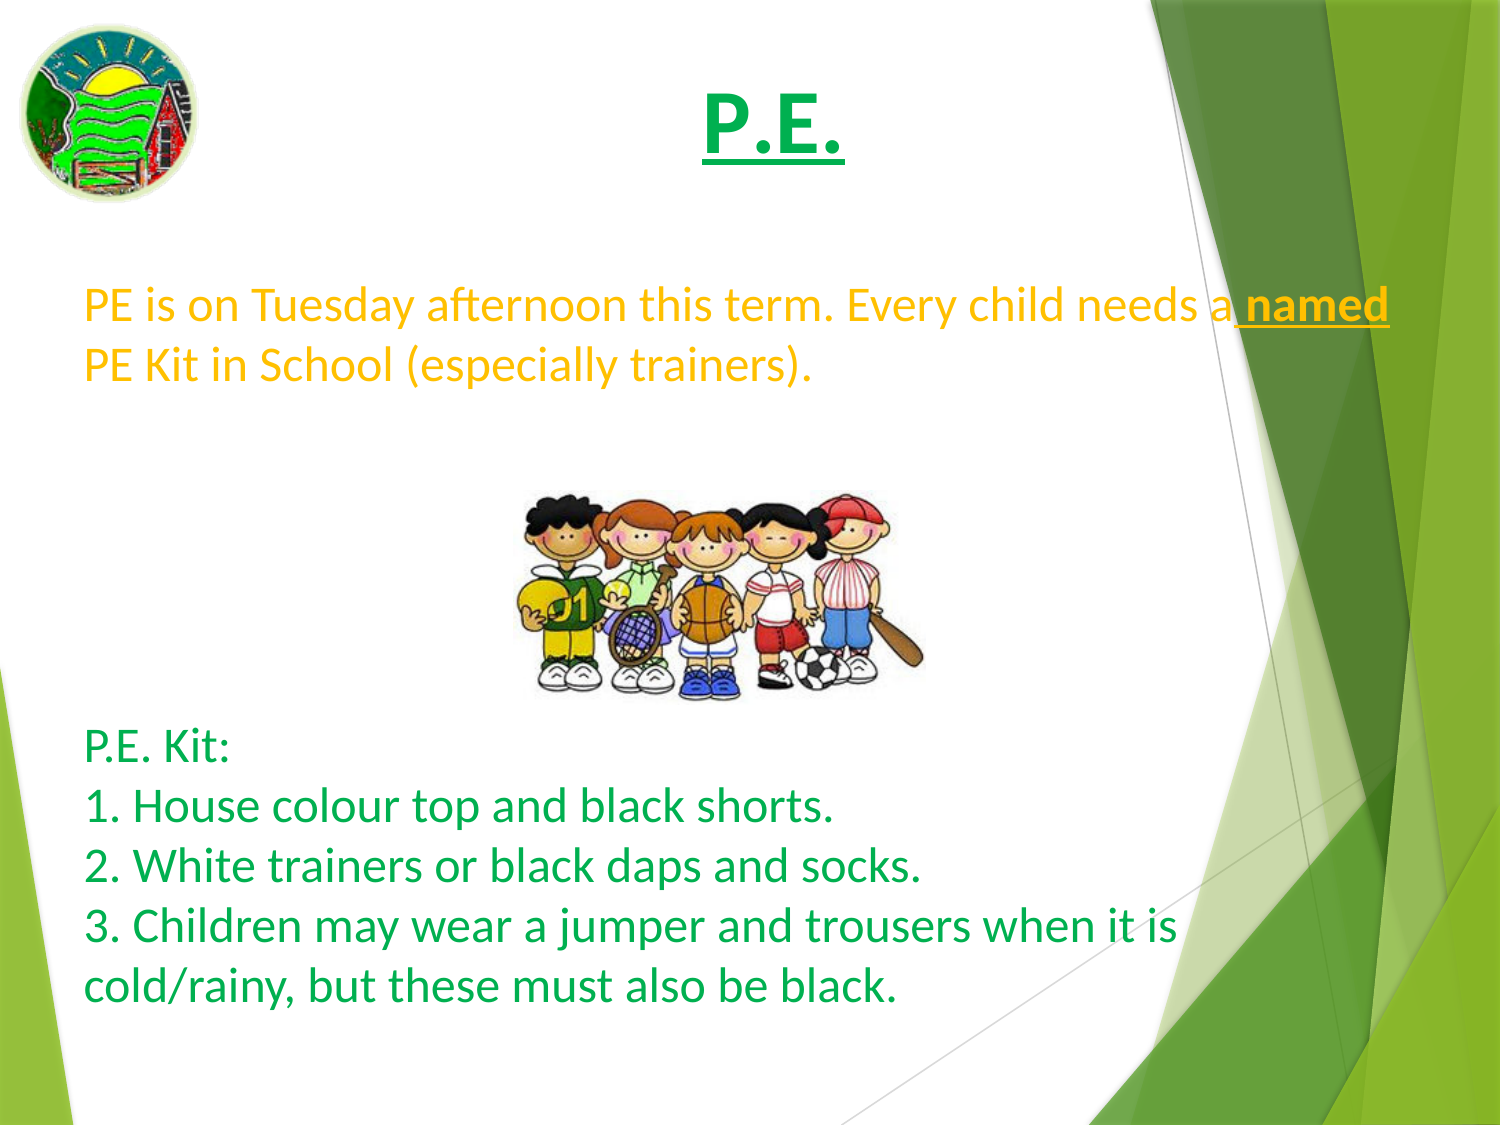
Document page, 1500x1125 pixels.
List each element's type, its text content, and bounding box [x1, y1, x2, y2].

picture [17, 12, 208, 212]
text_box PE is on Tuesday afternoon this term. Every child needs a named PE Kit in School (especially trainers). [68, 264, 1447, 399]
text_box P.E. [212, 54, 1353, 180]
picture [513, 490, 926, 706]
text_box P.E. Kit: 1. House colour top and black shorts. 2. White trainers or black daps and socks. 3. Children may wear a jumper and trousers when it is cold/rainy, but these must also be black. [68, 704, 1227, 1020]
